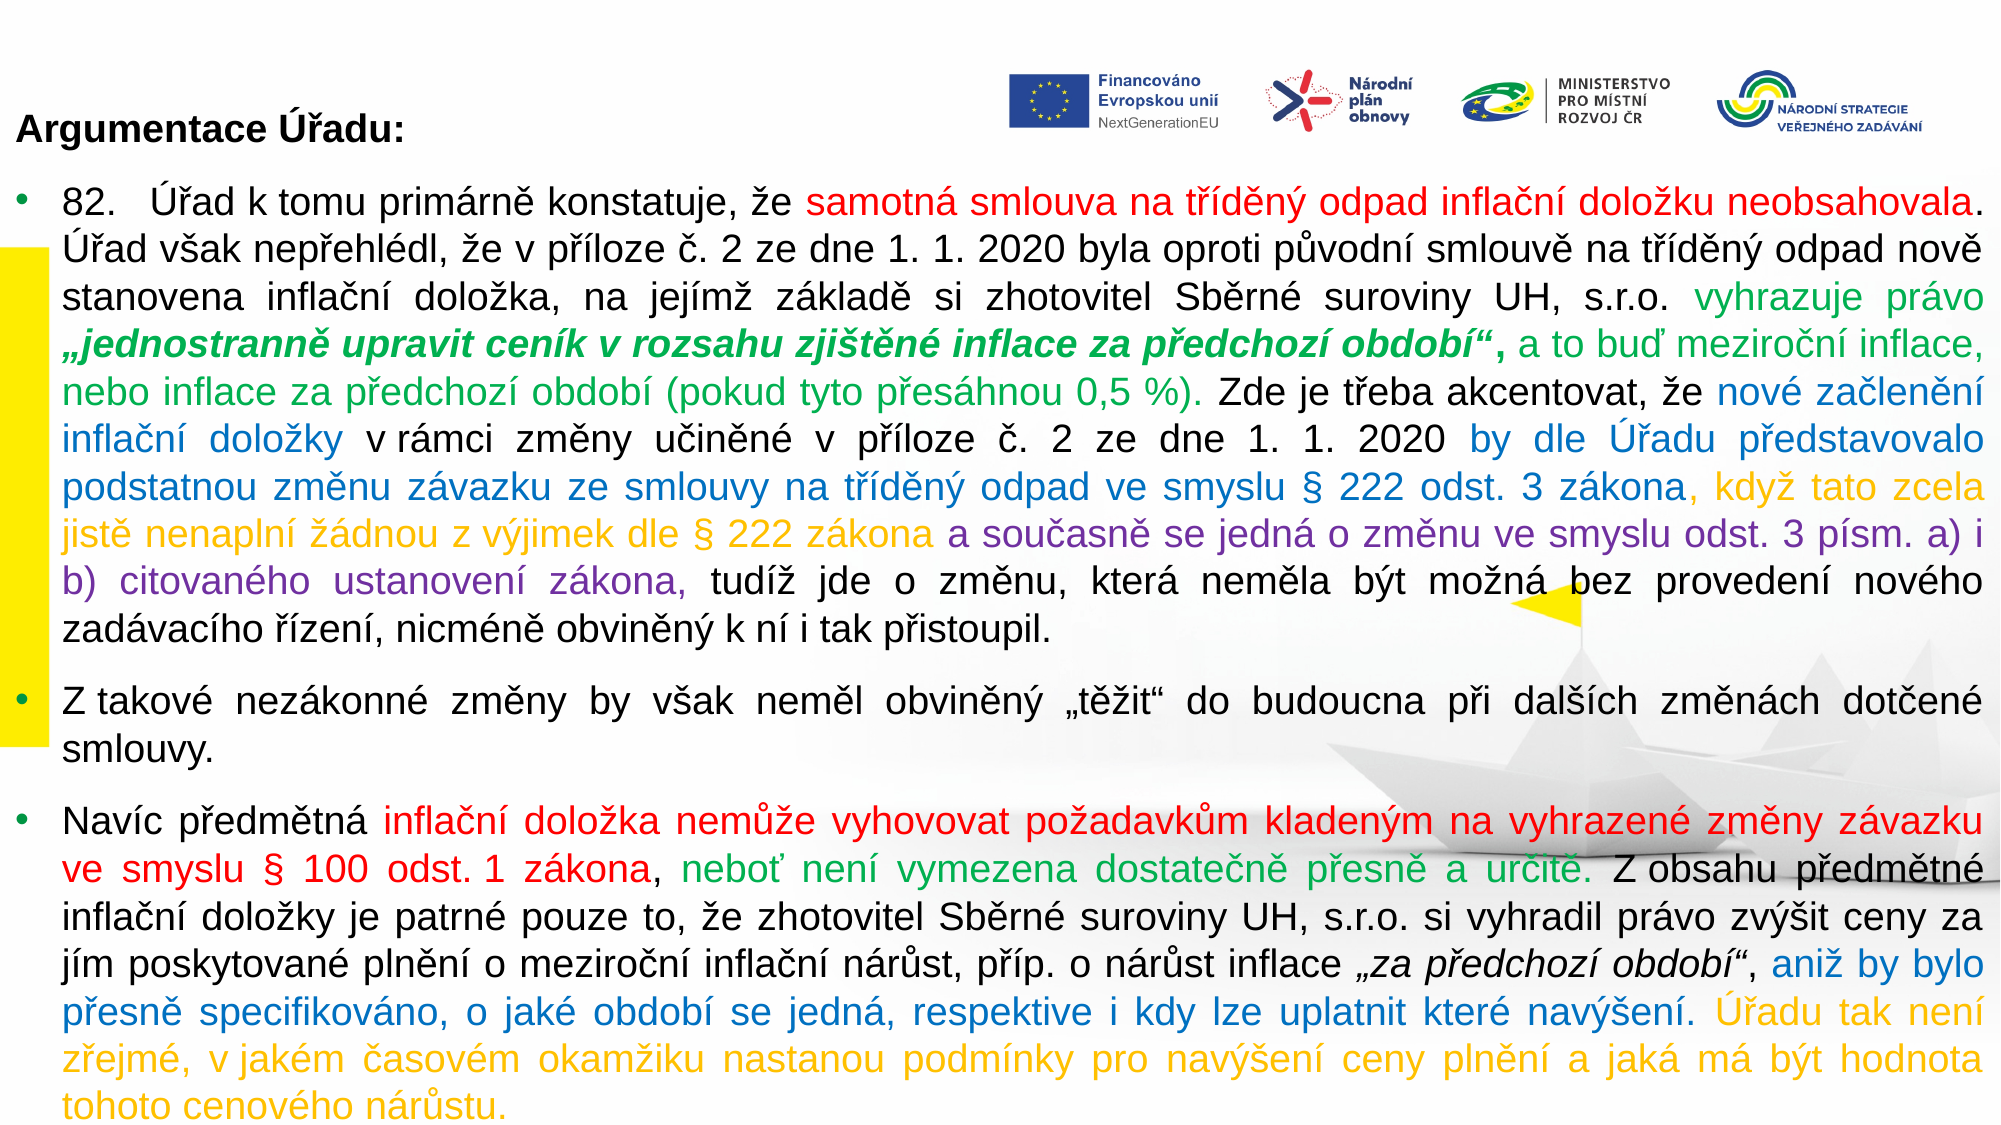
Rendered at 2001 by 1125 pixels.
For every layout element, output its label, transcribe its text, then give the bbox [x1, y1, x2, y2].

text_box Argumentace Úřadu: 82. Úřad k tomu primárně konstatuje, že samotná smlouva na tříděný odpad inflační doložku neobsahovala. Úřad však nepřehlédl, že v příloze č. 2 ze dne 1. 1. 2020 byla oproti původní smlouvě na tříděný odpad nově stanovena inflační doložka, na jejímž základě si zhotovitel Sběrné suroviny UH, s.r.o. vyhrazuje právo „jednostranně upravit ceník v rozsahu zjištěné inflace za předchozí období“, a to buď meziroční inflace, nebo inflace za předchozí období (pokud tyto přesáhnou 0,5 %). Zde je třeba akcentovat, že nové začlenění inflační doložky v rámci změny učiněné v příloze č. 2 ze dne 1. 1. 2020 by dle Úřadu představovalo podstatnou změnu závazku ze smlouvy na tříděný odpad ve smyslu § 222 odst. 3 zákona, když tato zcela jistě nenaplní žádnou z výjimek dle § 222 zákona a současně se jedná o změnu ve smyslu odst. 3 písm. a) i b) citovaného ustanovení zákona, tudíž jde o změnu, která neměla být možná bez provedení nového zadávacího řízení, nicméně obviněný k ní i tak přistoupil. Z takové nezákonné změny by však neměl obviněný „těžit“ do budoucna při dalších změnách dotčené smlouvy. Navíc předmětná inflační doložka nemůže vyhovovat požadavkům kladeným na vyhrazené změny závazku ve smyslu § 100 odst. 1 zákona, neboť není vymezena dostatečně přesně a určitě. Z obsahu předmětné inflační doložky je patrné pouze to, že zhotovitel Sběrné suroviny UH, s.r.o. si vyhradil právo zvýšit ceny za jím poskytované plnění o meziroční inflační nárůst, příp. o nárůst inflace „za předchozí období“, aniž by bylo přesně specifikováno, o jaké období se jedná, respektive i kdy lze uplatnit které navýšení. Úřadu tak není zřejmé, v jakém časovém okamžiku nastanou podmínky pro navýšení ceny plnění a jaká má být hodnota tohoto cenového nárůstu. [0, 95, 2000, 1125]
picture [0, 0, 2001, 1125]
